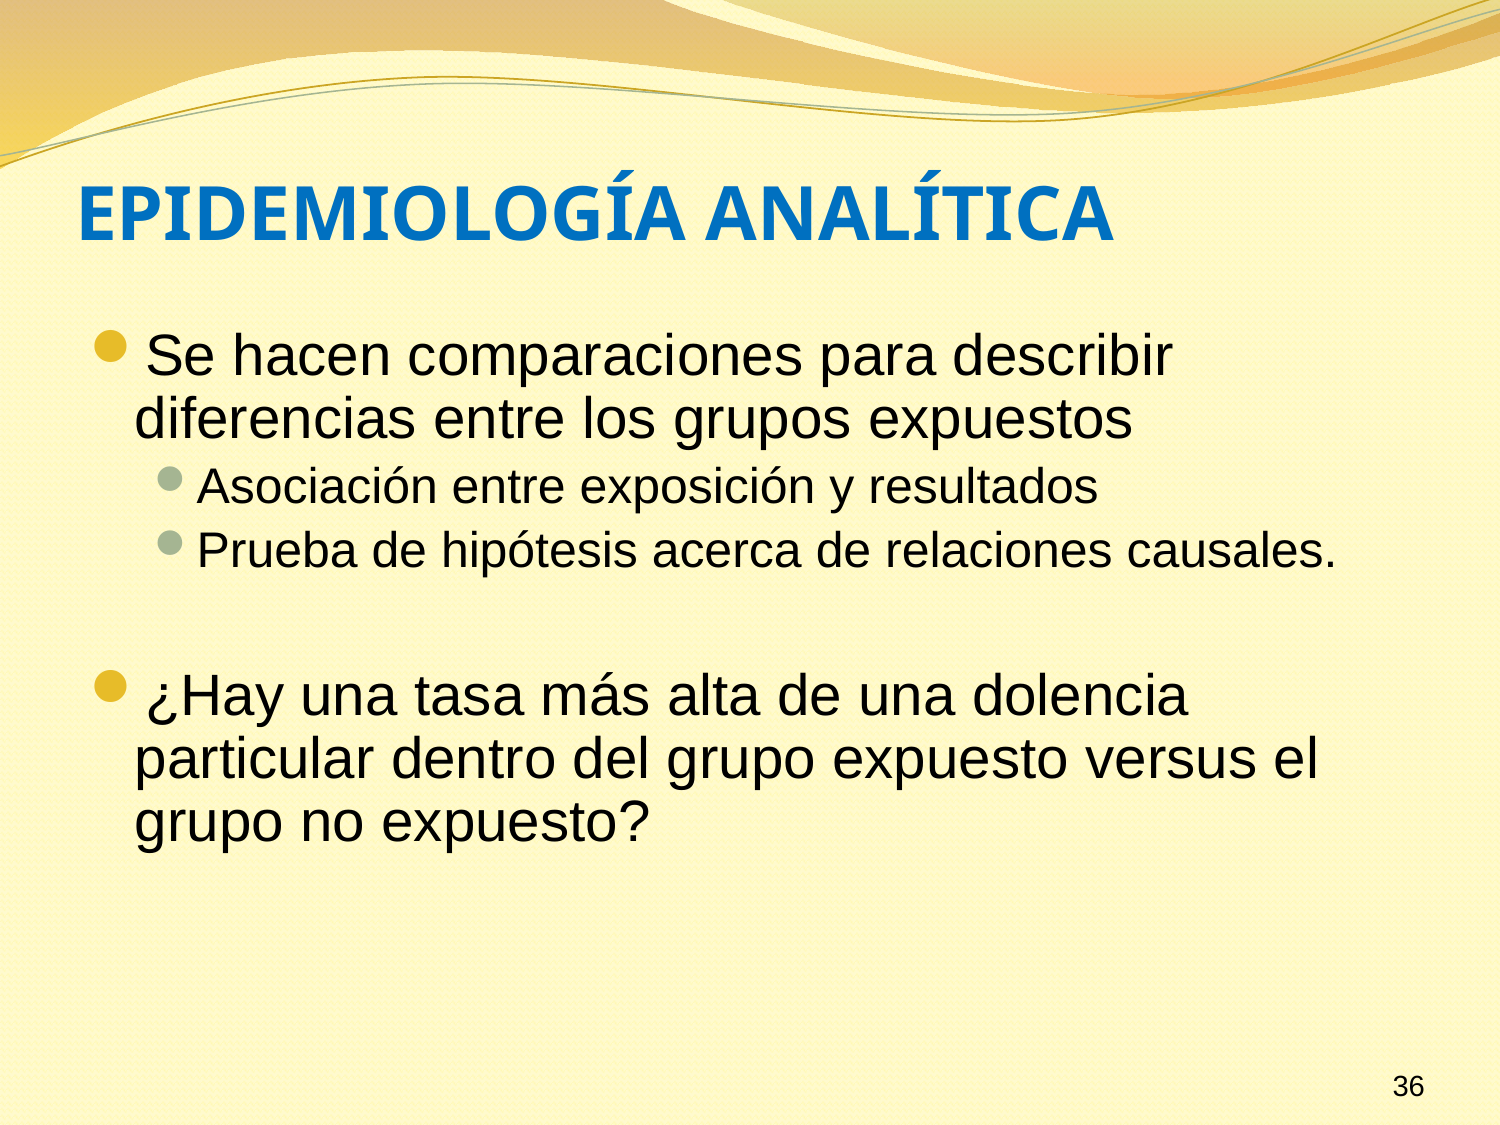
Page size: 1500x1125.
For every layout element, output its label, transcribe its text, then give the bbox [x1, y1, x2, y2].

slide_number 36 [1299, 1042, 1425, 1103]
title EPIDEMIOLOGÍA ANALÍTICA [75, 115, 1425, 256]
list Se hacen comparaciones para describir diferencias entre los grupos expuestos Asociación entre exposición y resultados Prueba de hipótesis acerca de relaciones causales. ¿Hay una tasa más alta de una dolencia particular dentro del grupo expuesto versus el grupo no expuesto? [75, 317, 1425, 1038]
